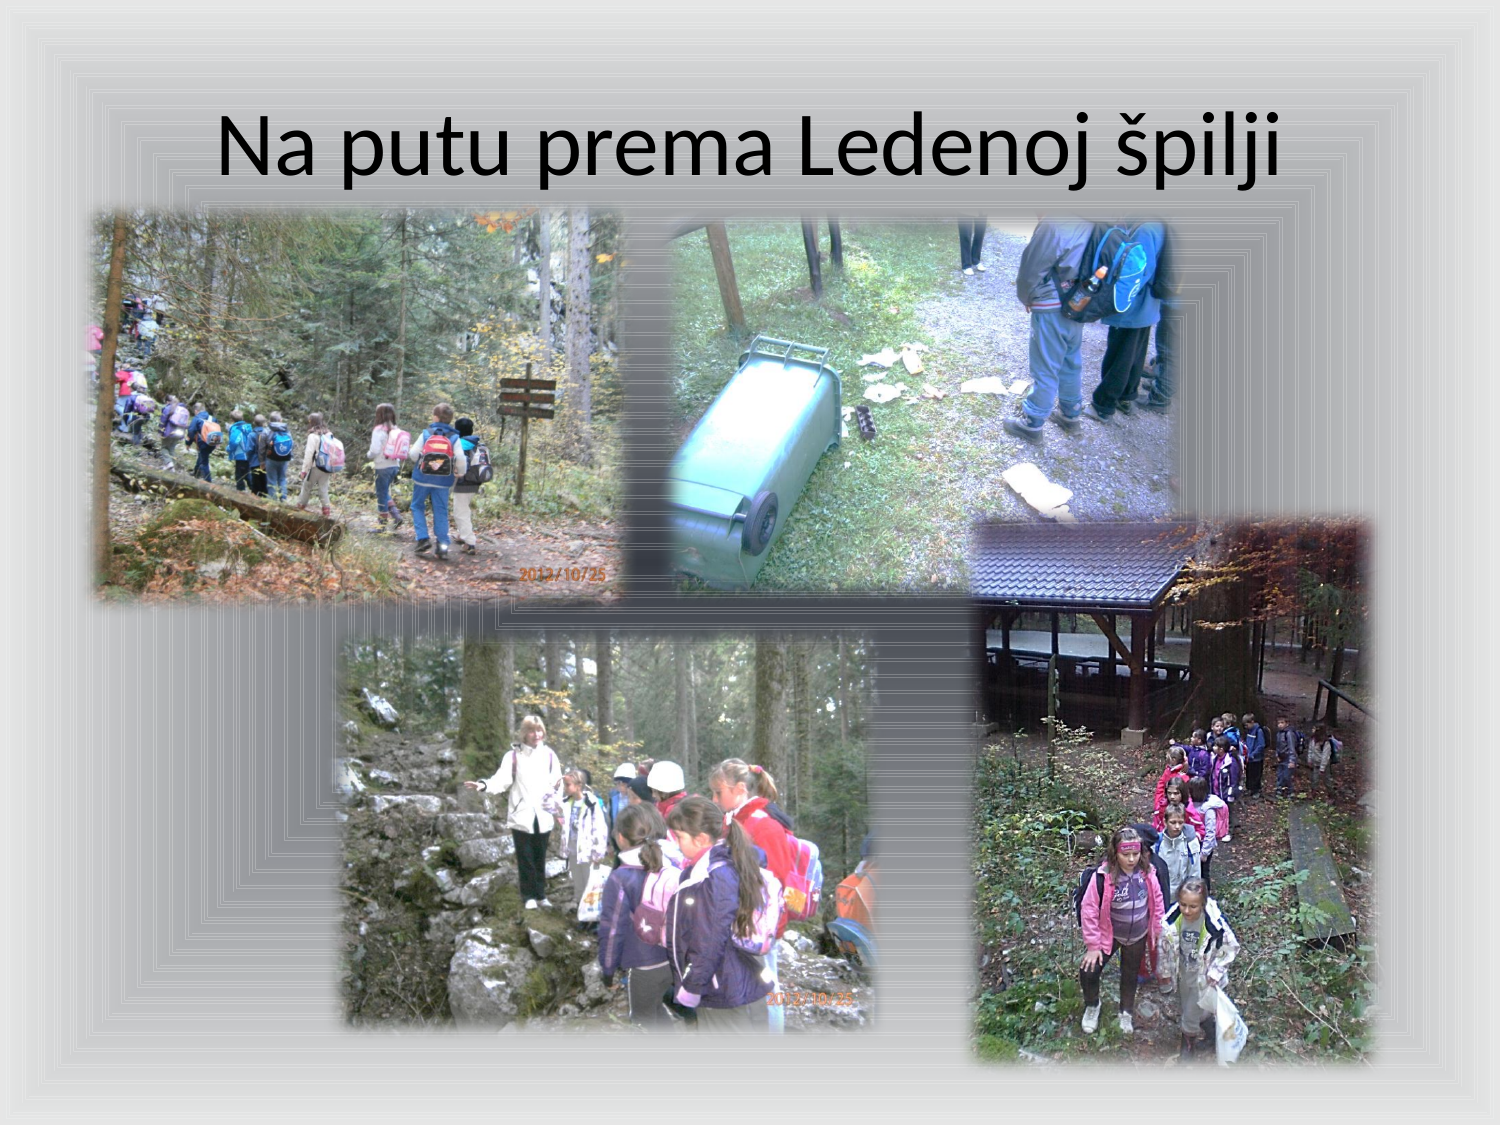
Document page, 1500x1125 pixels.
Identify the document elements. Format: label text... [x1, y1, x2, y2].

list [77, 196, 640, 618]
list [655, 207, 1188, 607]
picture [324, 529, 1460, 1050]
title Na putu prema Ledenoj špilji [75, 45, 1425, 233]
